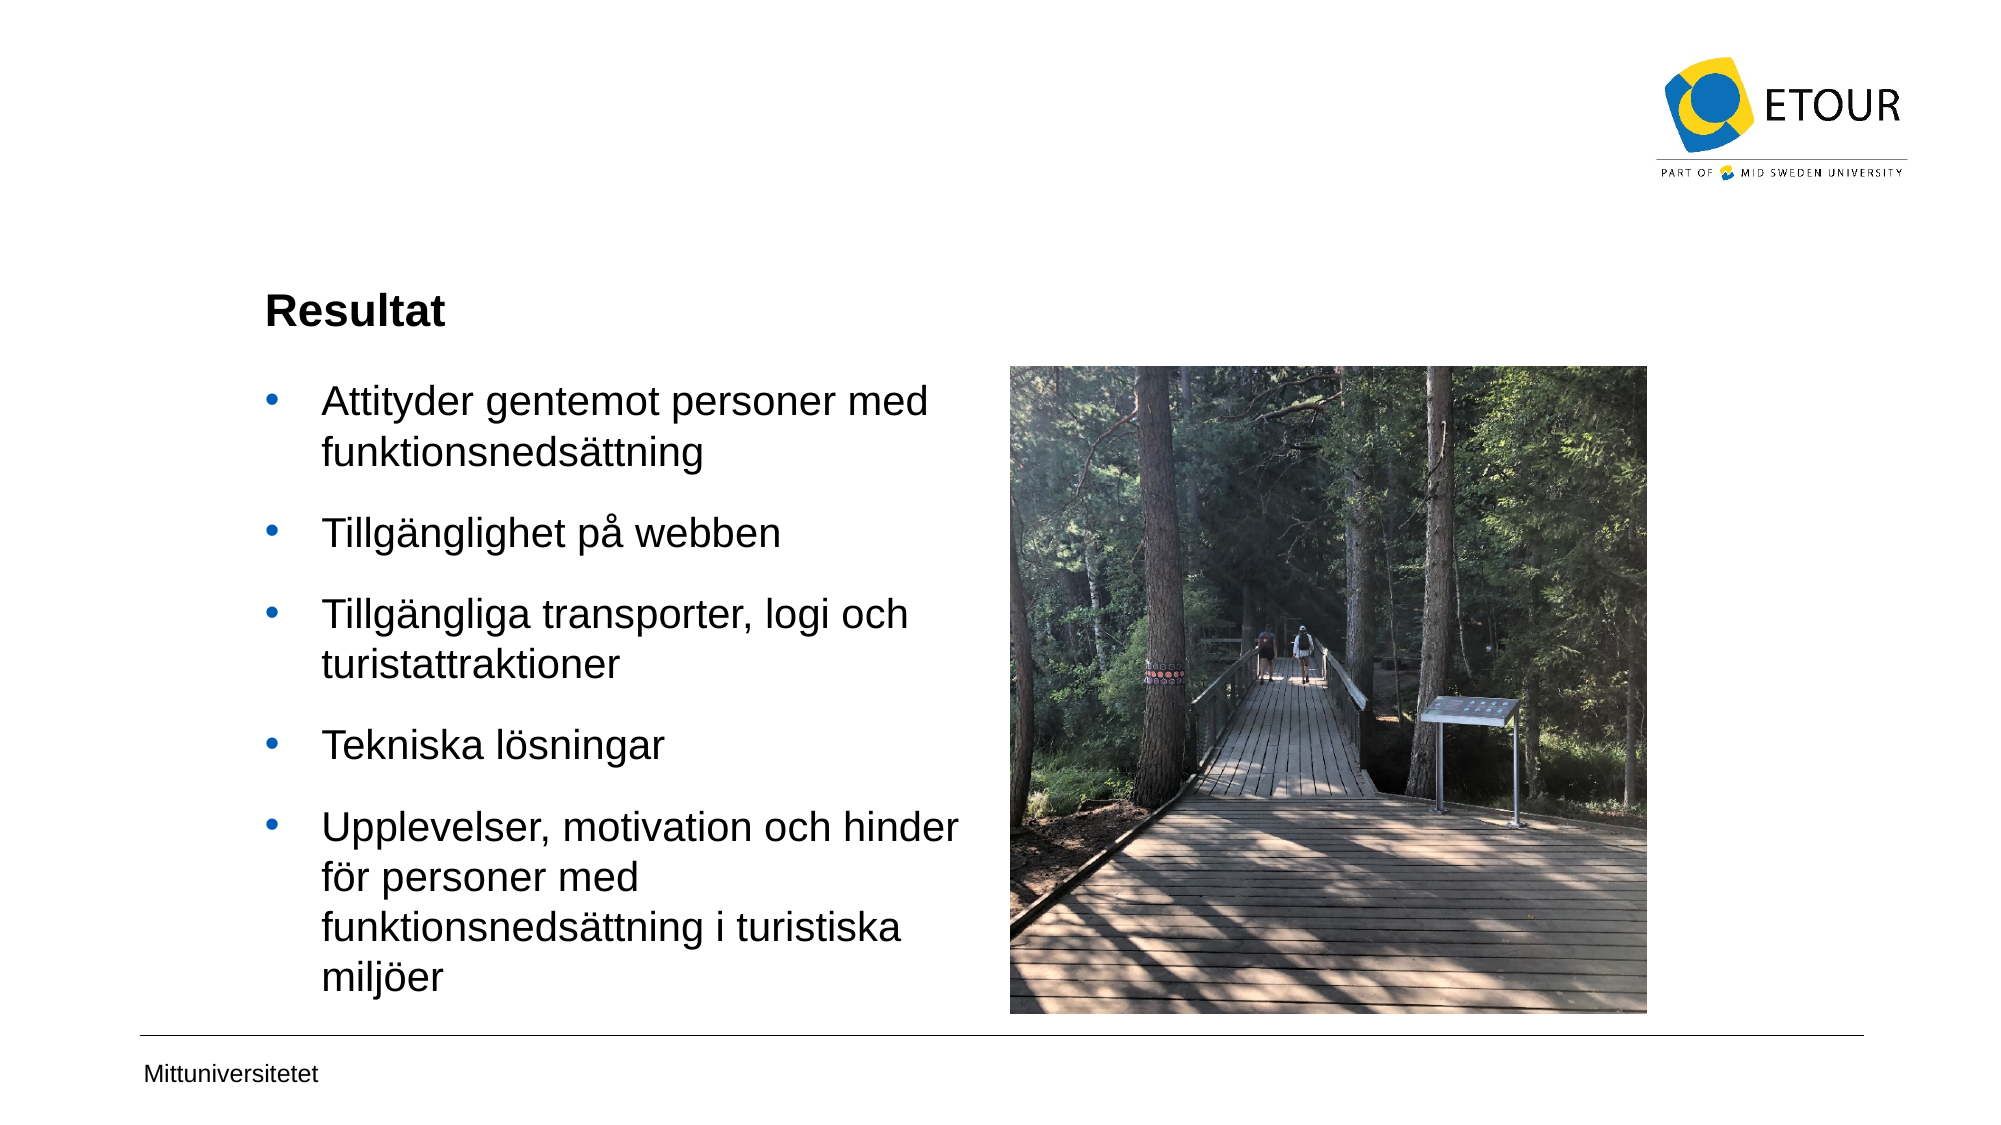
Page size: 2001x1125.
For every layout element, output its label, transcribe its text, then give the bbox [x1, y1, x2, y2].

picture [1652, 53, 1910, 183]
title Resultat [249, 252, 1863, 360]
picture [1004, 366, 1652, 1014]
list Attityder gentemot personer med funktionsnedsättning Tillgänglighet på webben Tillgängliga transporter, logi och turistattraktioner Tekniska lösningar Upplevelser, motivation och hinder för personer med funktionsnedsättning i turistiska miljöer [249, 366, 988, 1014]
